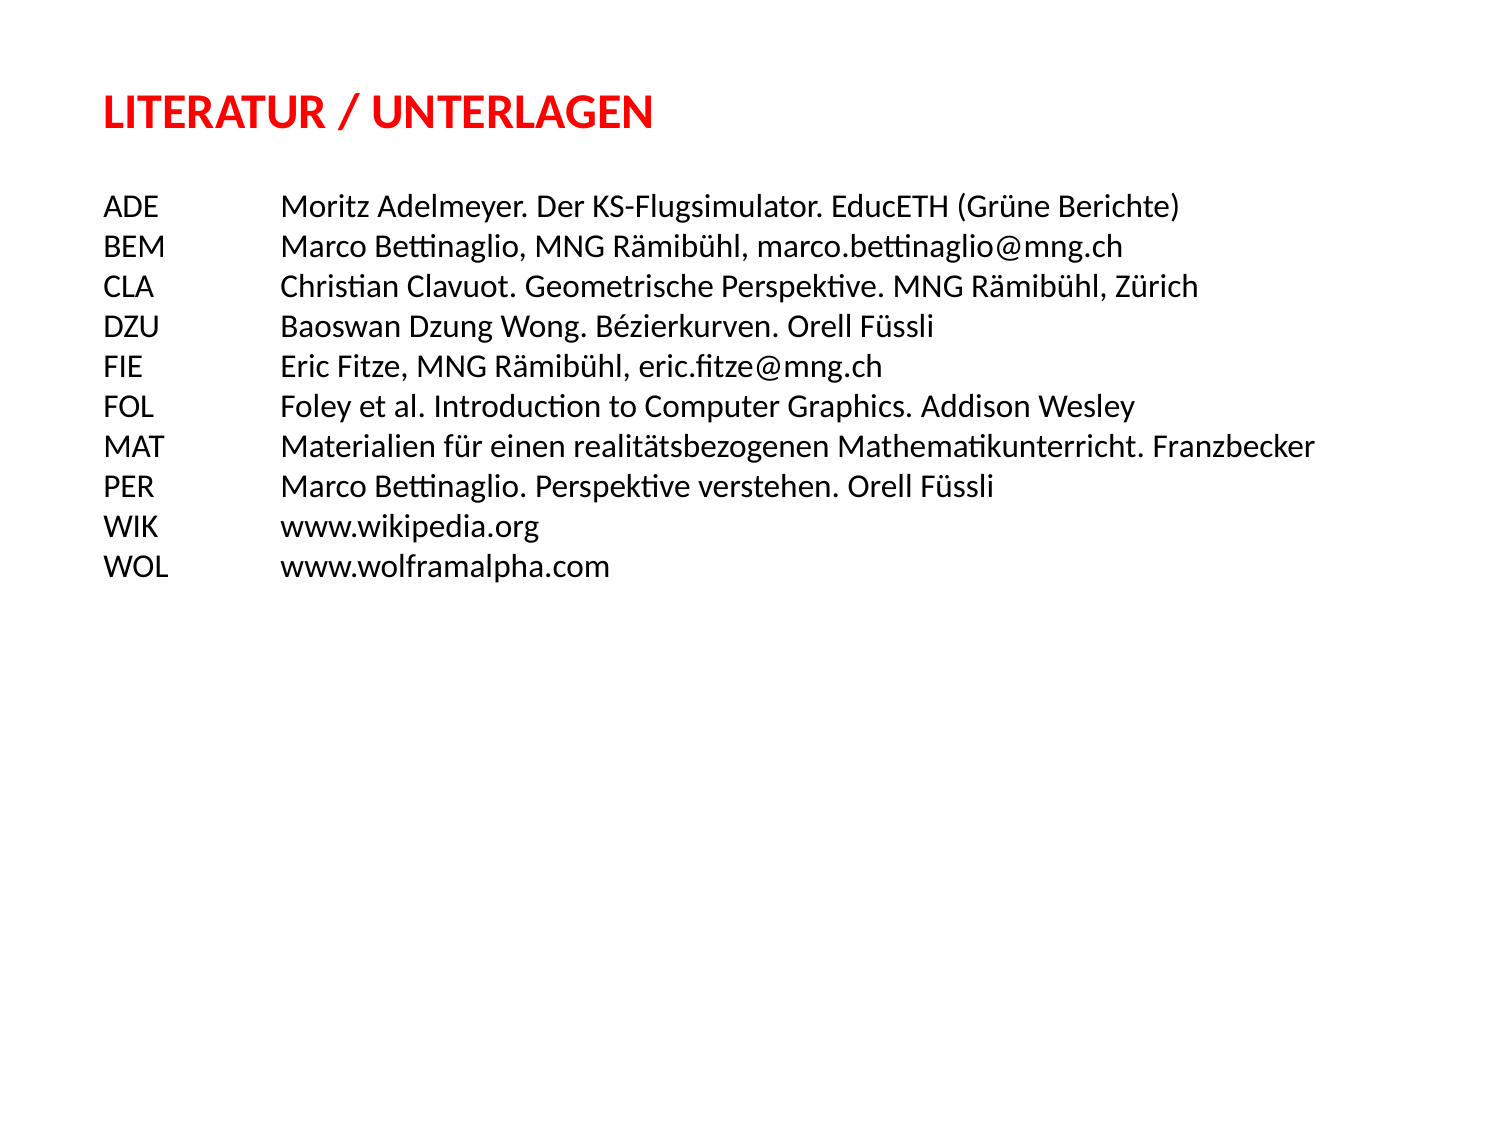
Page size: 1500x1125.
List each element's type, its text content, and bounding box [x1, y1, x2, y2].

text_box LITERATUR / UNTERLAGEN [88, 70, 1413, 146]
text_box ADE BEM CLA DZU FIE FOL MAT PER WIK WOL [88, 177, 241, 592]
text_box Moritz Adelmeyer. Der KS-Flugsimulator. EducETH (Grüne Berichte) Marco Bettinaglio, MNG Rämibühl, marco.bettinaglio@mng.ch Christian Clavuot. Geometrische Perspektive. MNG Rämibühl, Zürich Baoswan Dzung Wong. Bézierkurven. Orell Füssli Eric Fitze, MNG Rämibühl, eric.fitze@mng.ch Foley et al. Introduction to Computer Graphics. Addison Wesley Materialien für einen realitätsbezogenen Mathematikunterricht. Franzbecker Marco Bettinaglio. Perspektive verstehen. Orell Füssli www.wikipedia.org www.wolframalpha.com [265, 177, 1379, 592]
